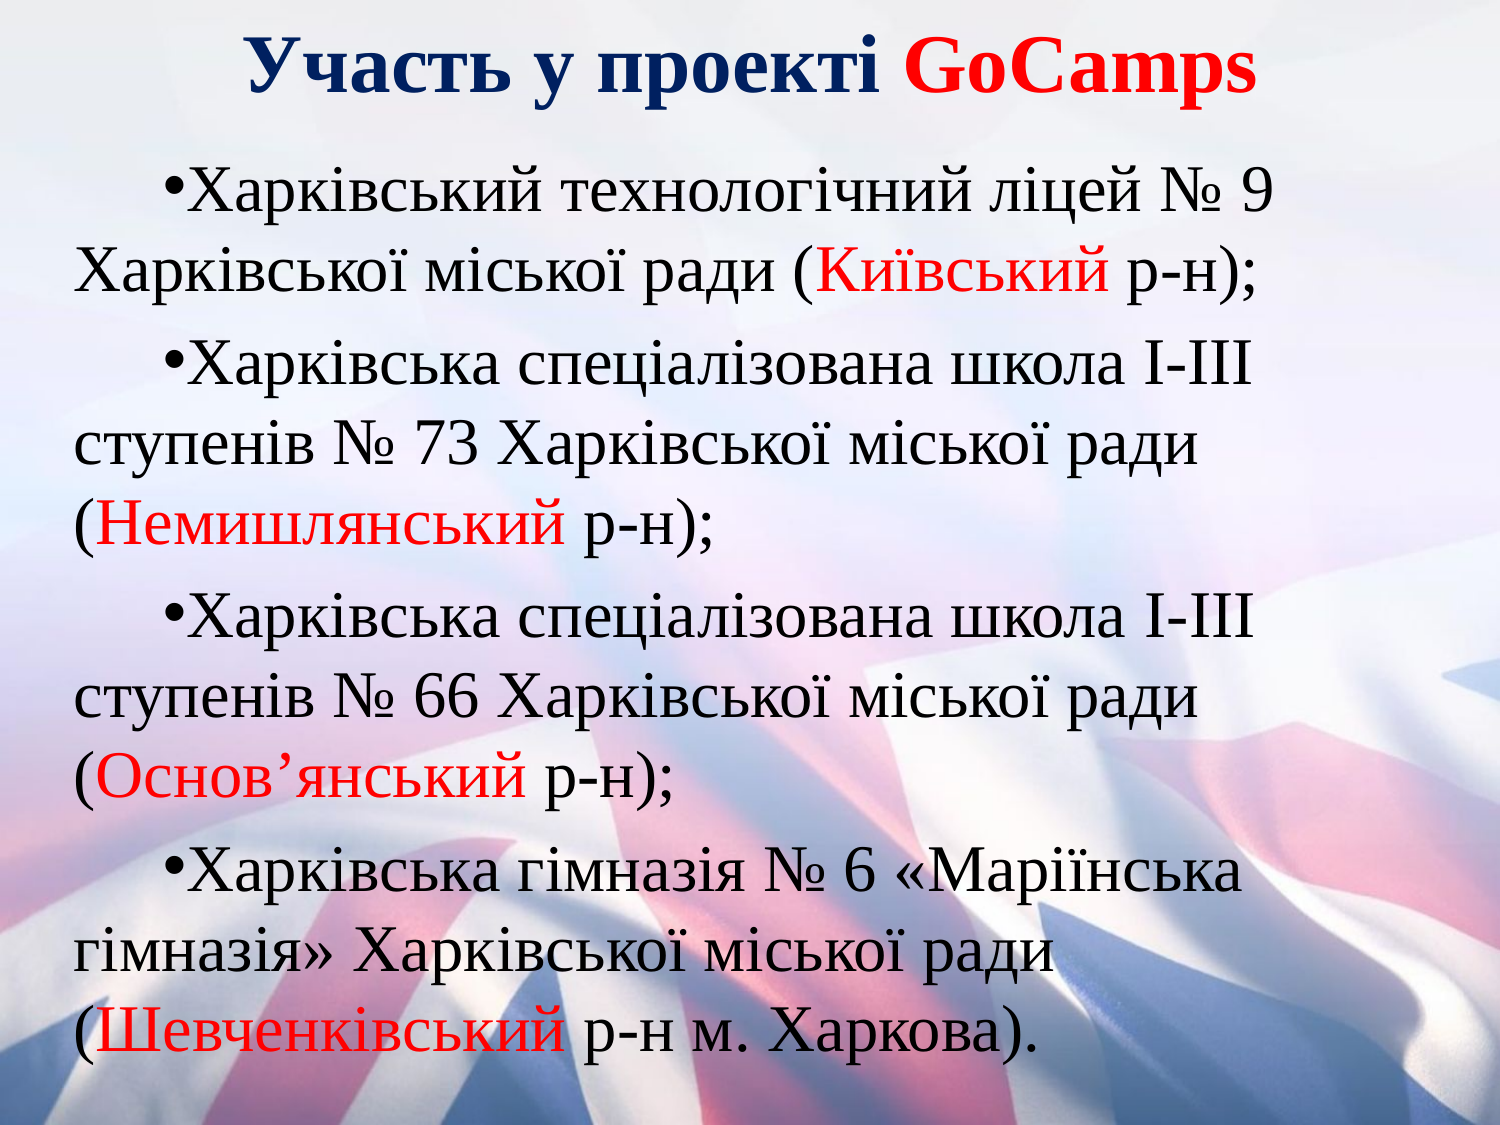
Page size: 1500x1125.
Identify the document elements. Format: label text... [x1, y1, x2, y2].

title Участь у проекті GoCamps [0, 0, 1500, 119]
list Харківський технологічний ліцей № 9 Харківської міської ради (Київський р-н); Харківська спеціалізована школа І-ІІІ ступенів № 73 Харківської міської ради (Немишлянський р-н); Харківська спеціалізована школа I-III ступенів № 66 Харківської міської ради (Основ’янський р-н); Харківська гімназія № 6 «Маріїнська гімназія» Харківської міської ради (Шевченківський р-н м. Харкова). [29, 137, 1500, 1125]
picture [0, 119, 1500, 1125]
